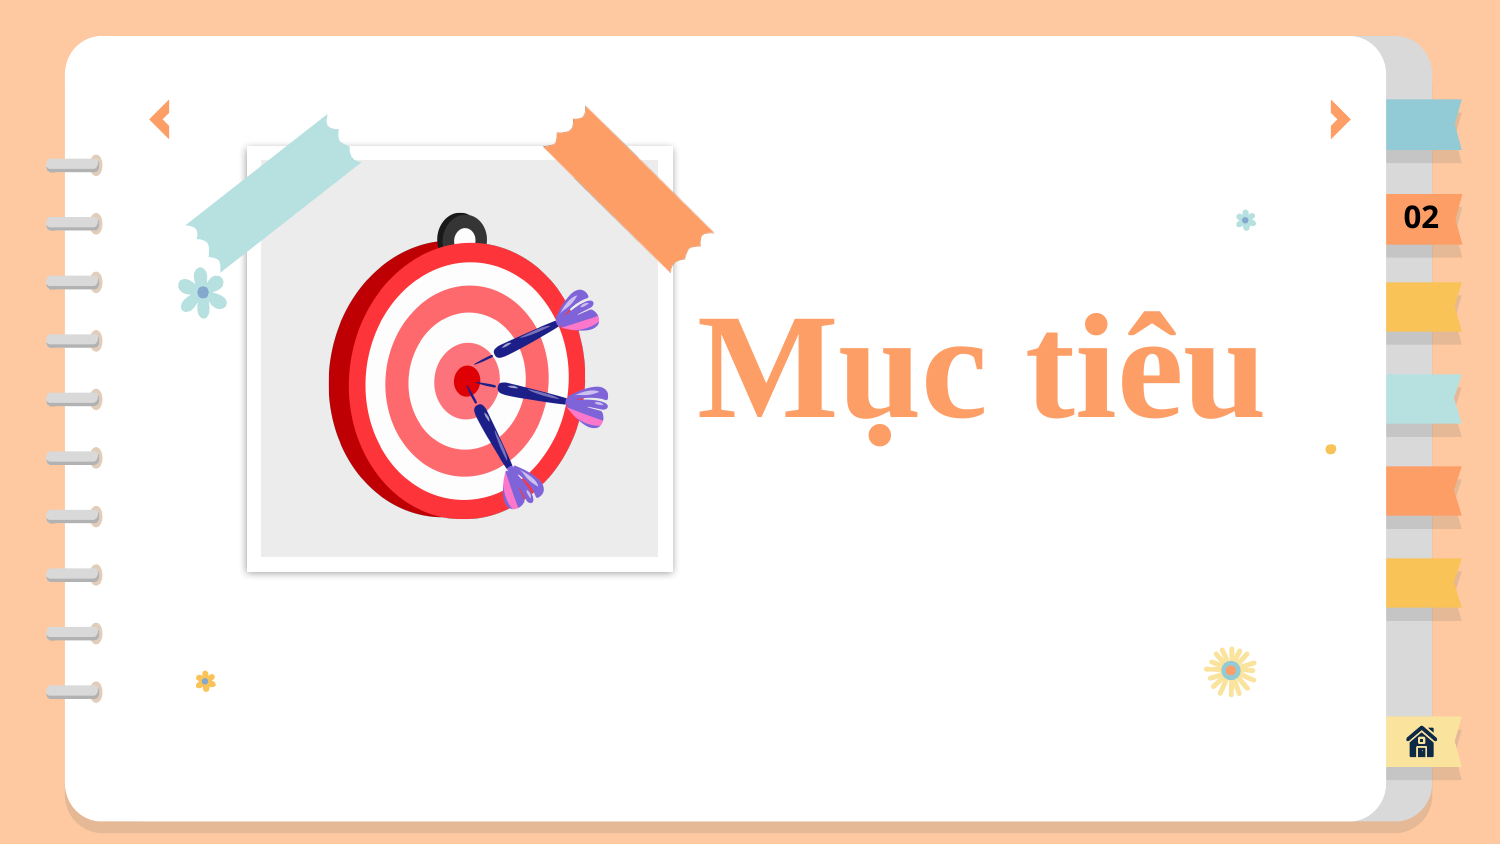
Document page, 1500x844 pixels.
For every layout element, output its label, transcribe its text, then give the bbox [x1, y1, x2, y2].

text_box [1330, 99, 1351, 140]
text_box Mục tiêu [678, 260, 1351, 456]
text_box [1405, 725, 1438, 758]
text_box 02 [1380, 192, 1463, 247]
text_box [271, 114, 353, 158]
text_box [185, 170, 255, 273]
text_box [1389, 717, 1463, 766]
picture [260, 105, 715, 558]
text_box [149, 99, 170, 140]
text_box [1380, 280, 1463, 336]
